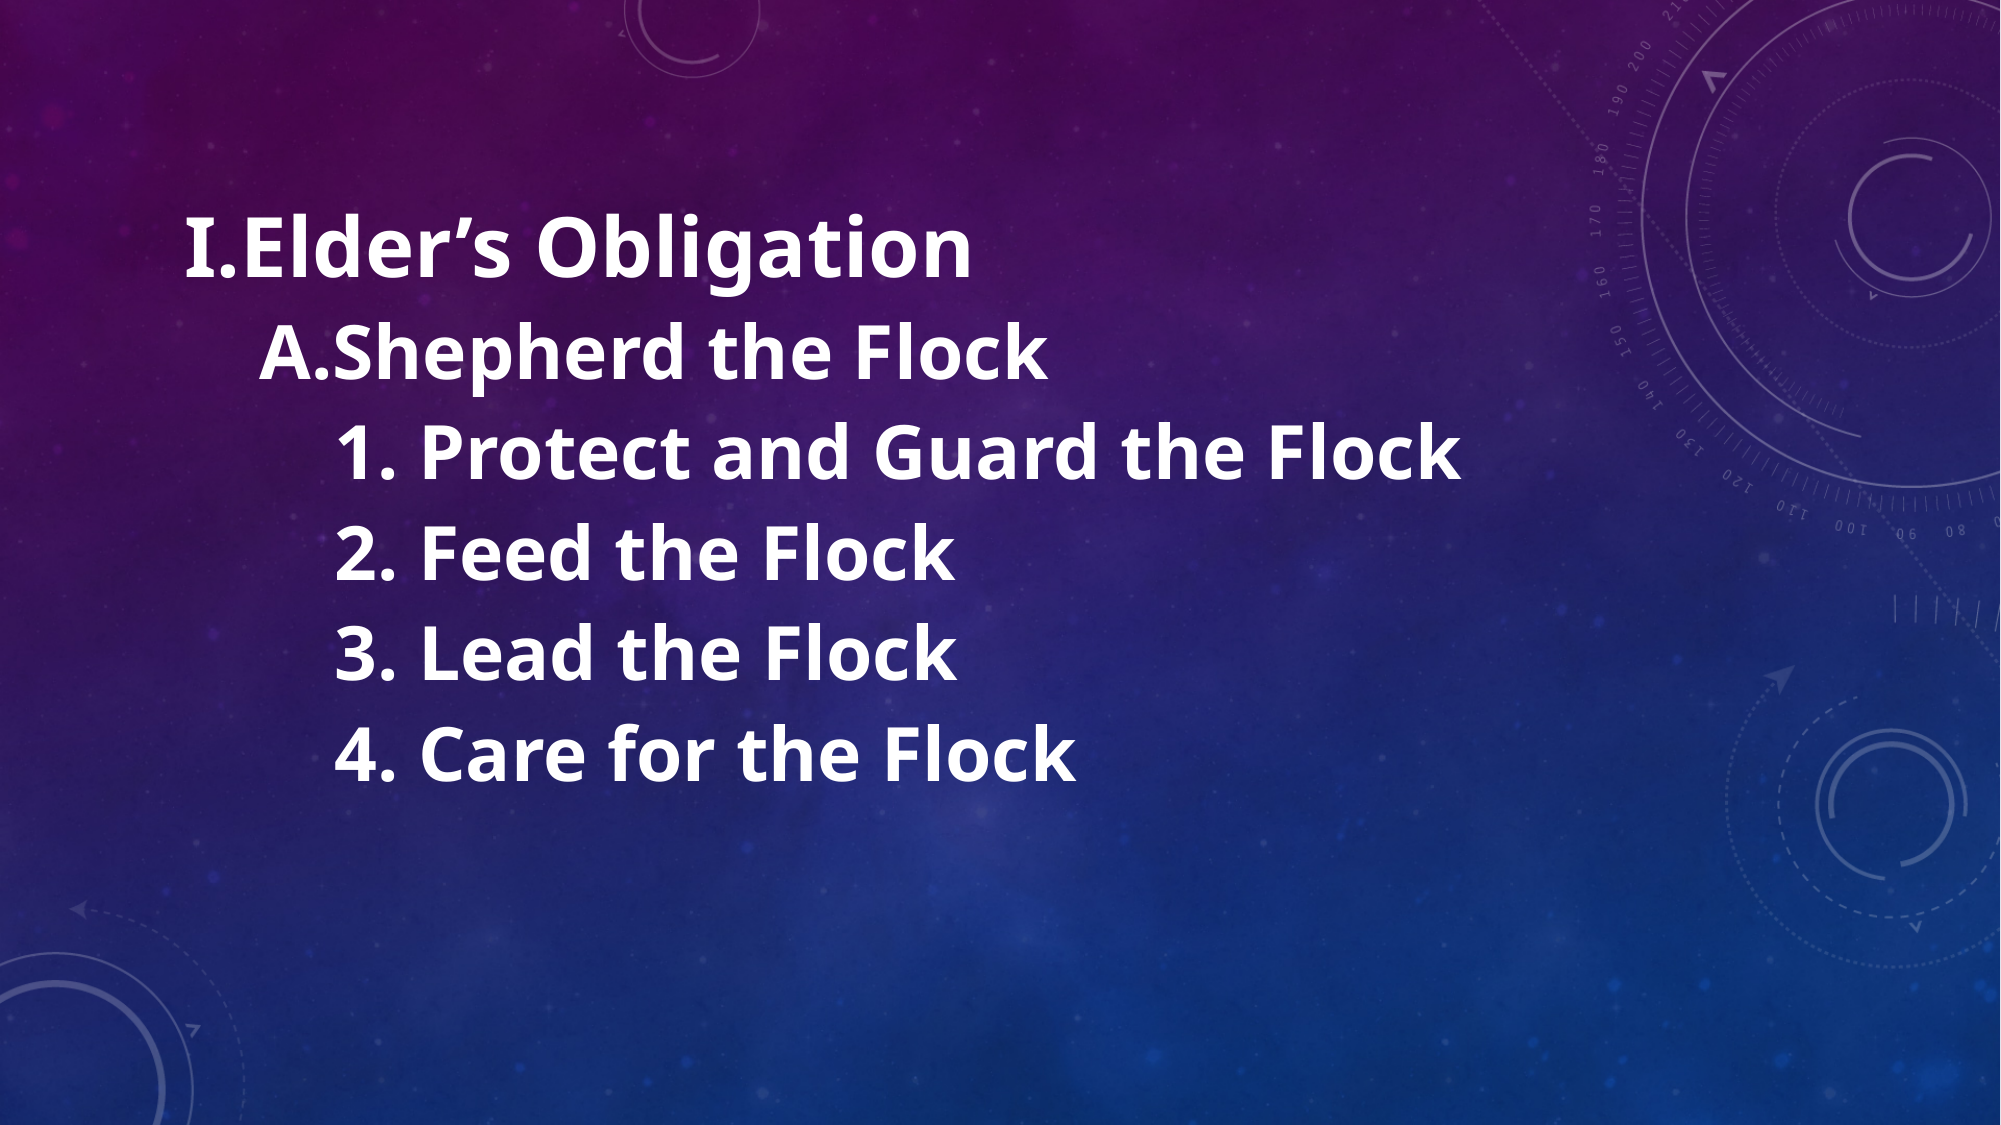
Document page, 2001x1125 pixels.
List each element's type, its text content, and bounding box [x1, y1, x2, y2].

picture [0, 0, 2001, 1125]
text_box Elder’s Obligation Shepherd the Flock 1. Protect and Guard the Flock 2. Feed the Flock 3. Lead the Flock 4. Care for the Flock [169, 179, 1579, 994]
